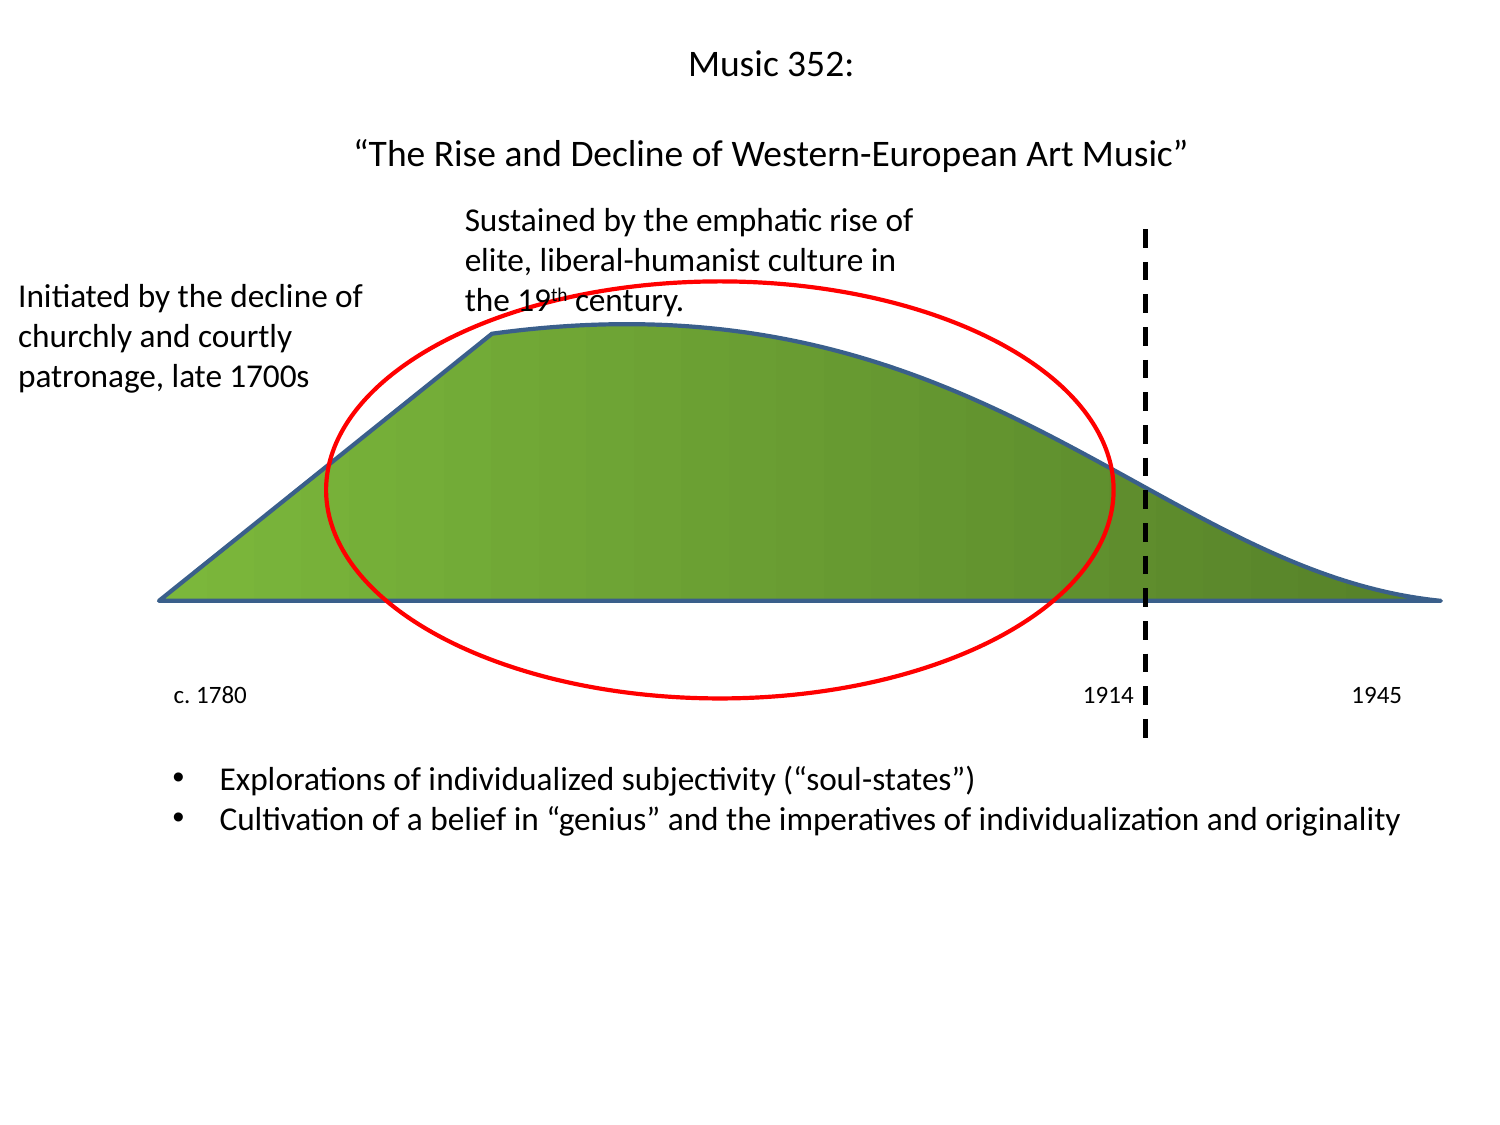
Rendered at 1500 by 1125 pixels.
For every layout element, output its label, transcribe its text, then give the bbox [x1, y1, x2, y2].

text_box Initiated by the decline of churchly and courtly patronage, late 1700s [3, 266, 379, 402]
text_box [1149, 487, 1443, 603]
text_box Sustained by the emphatic rise of elite, liberal-humanist culture in the 19th century. [450, 191, 950, 326]
text_box [324, 318, 1116, 701]
text_box Music 352: “The Rise and Decline of Western-European Art Music” [236, 31, 1307, 182]
text_box [156, 463, 384, 603]
text_box c. 1780 1914 1945 [1149, 671, 1441, 716]
text_box Explorations of individualized subjectivity (“soul-states”) Cultivation of a belief in “genius” and the imperatives of individualization and originality [157, 750, 1421, 845]
text_box c. 1780 1914 1945 [158, 671, 1141, 716]
text_box [1056, 467, 1141, 603]
